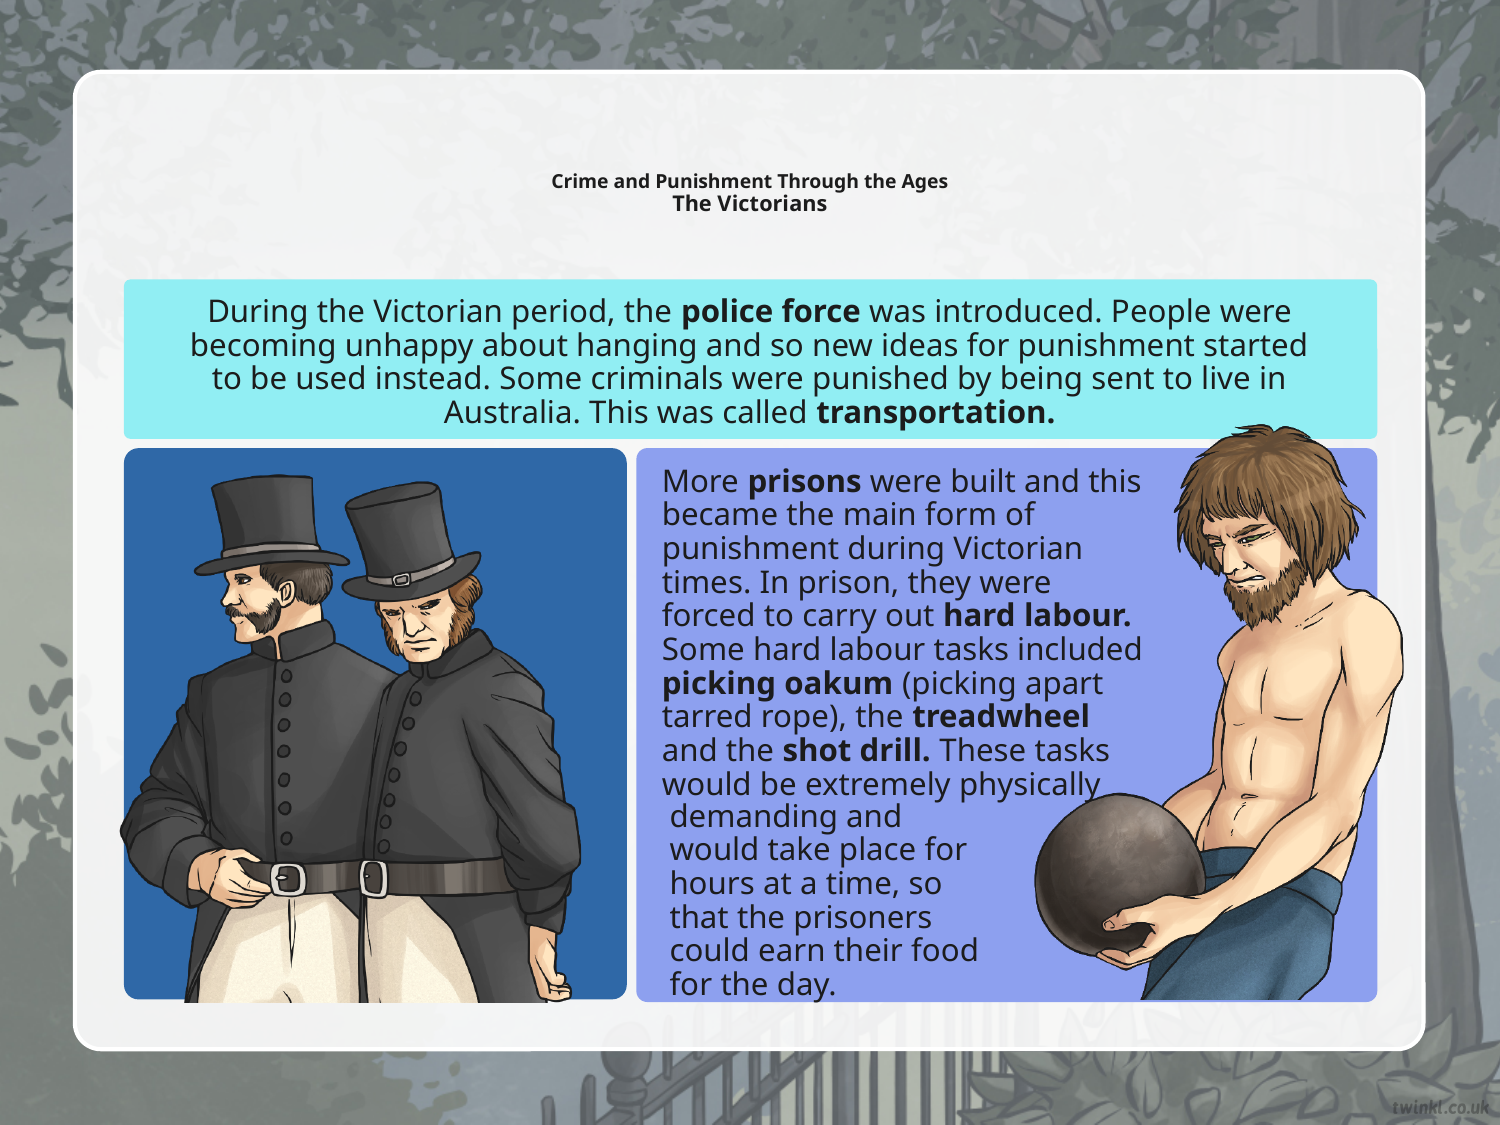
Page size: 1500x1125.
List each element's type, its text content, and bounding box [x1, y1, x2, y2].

text_box [636, 447, 1034, 454]
text_box demanding and would take place for hours at a time, so that the prisoners could earn their food for the day. [626, 800, 1028, 1002]
text_box [122, 447, 626, 1001]
list More prisons were built and this became the main form of punishment during Victorian times. In prison, they were forced to carry out hard labour. Some hard labour tasks included picking oakum (picking apart tarred rope), the treadwheel and the shot drill. These tasks would be extremely physically [620, 454, 1034, 813]
picture [0, 0, 1500, 1125]
text_box [642, 813, 1375, 1004]
text_box [122, 278, 1379, 440]
title Crime and Punishment Through the Ages The Victorians [82, 129, 1418, 259]
text_box During the Victorian period, the police force was introduced. People were becoming unhappy about hanging and so new ideas for punishment started to be used instead. Some criminals were punished by being sent to live in Australia. This was called transportation. [141, 295, 1359, 431]
